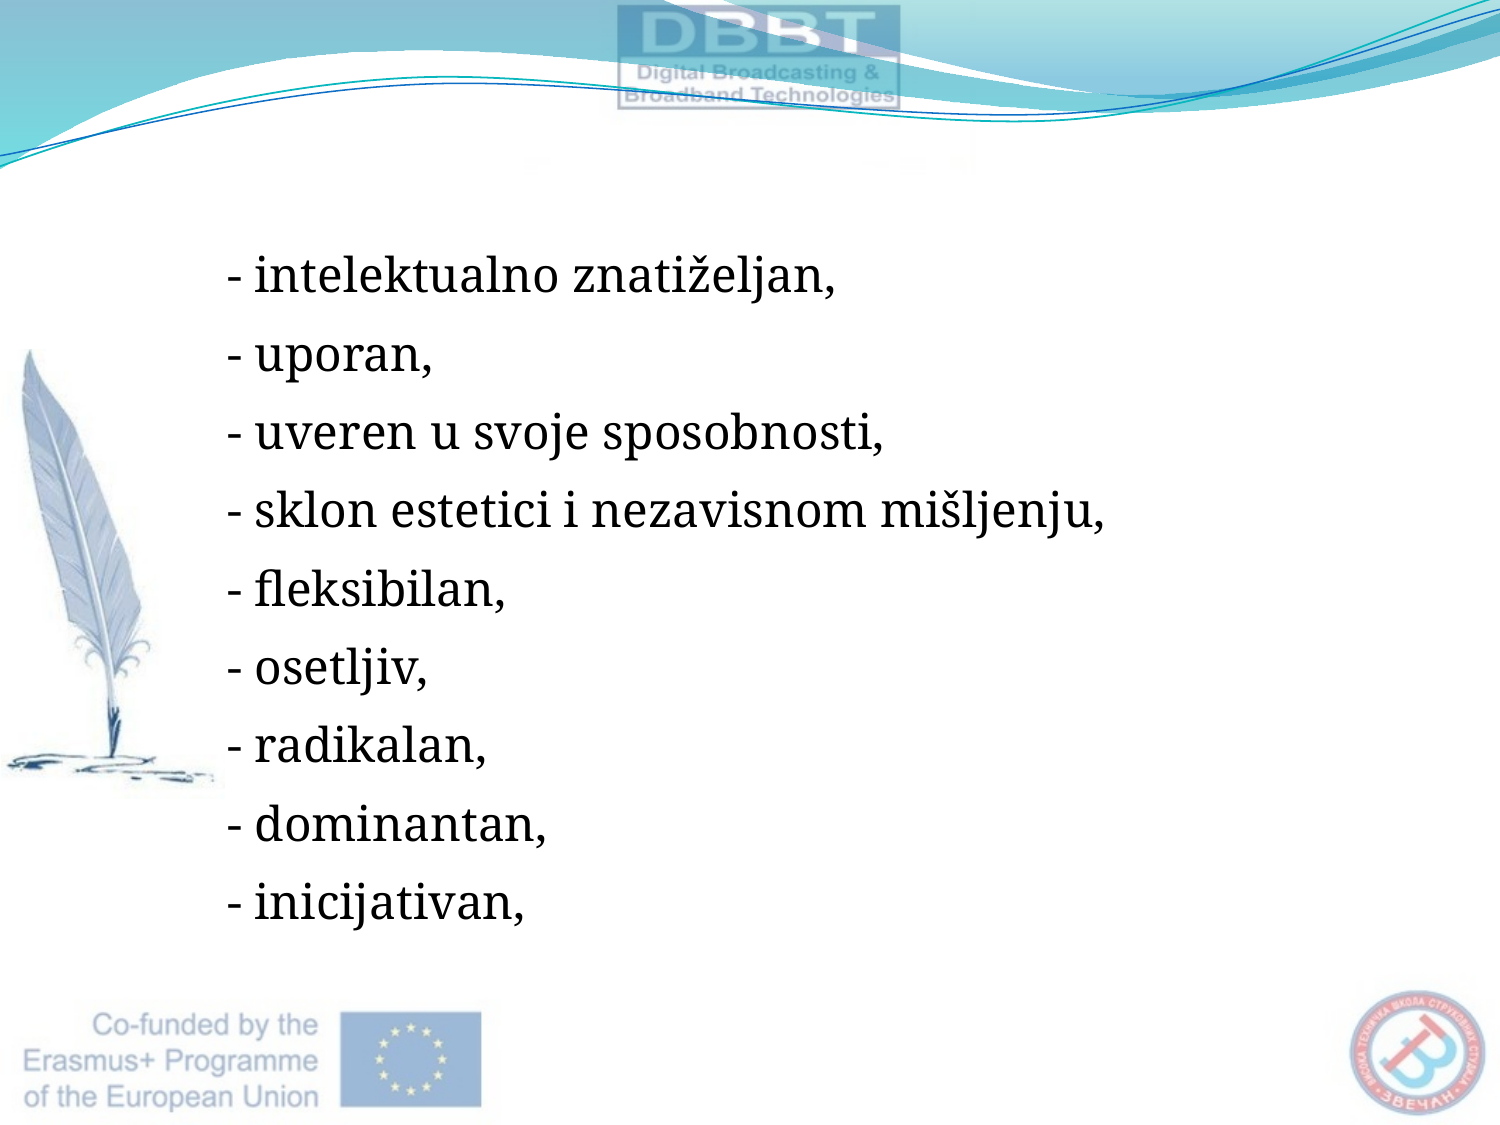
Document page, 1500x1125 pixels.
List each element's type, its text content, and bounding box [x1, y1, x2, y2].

list - intelektualno znatiželjan, - uporan, - uveren u svoje sposobnosti, - sklon estetici i nezavisnom mišljenju, - fleksibilan, - osetljiv, - radikalan, - dominantan, - inicijativan, [212, 237, 1425, 958]
picture [1, 349, 226, 799]
